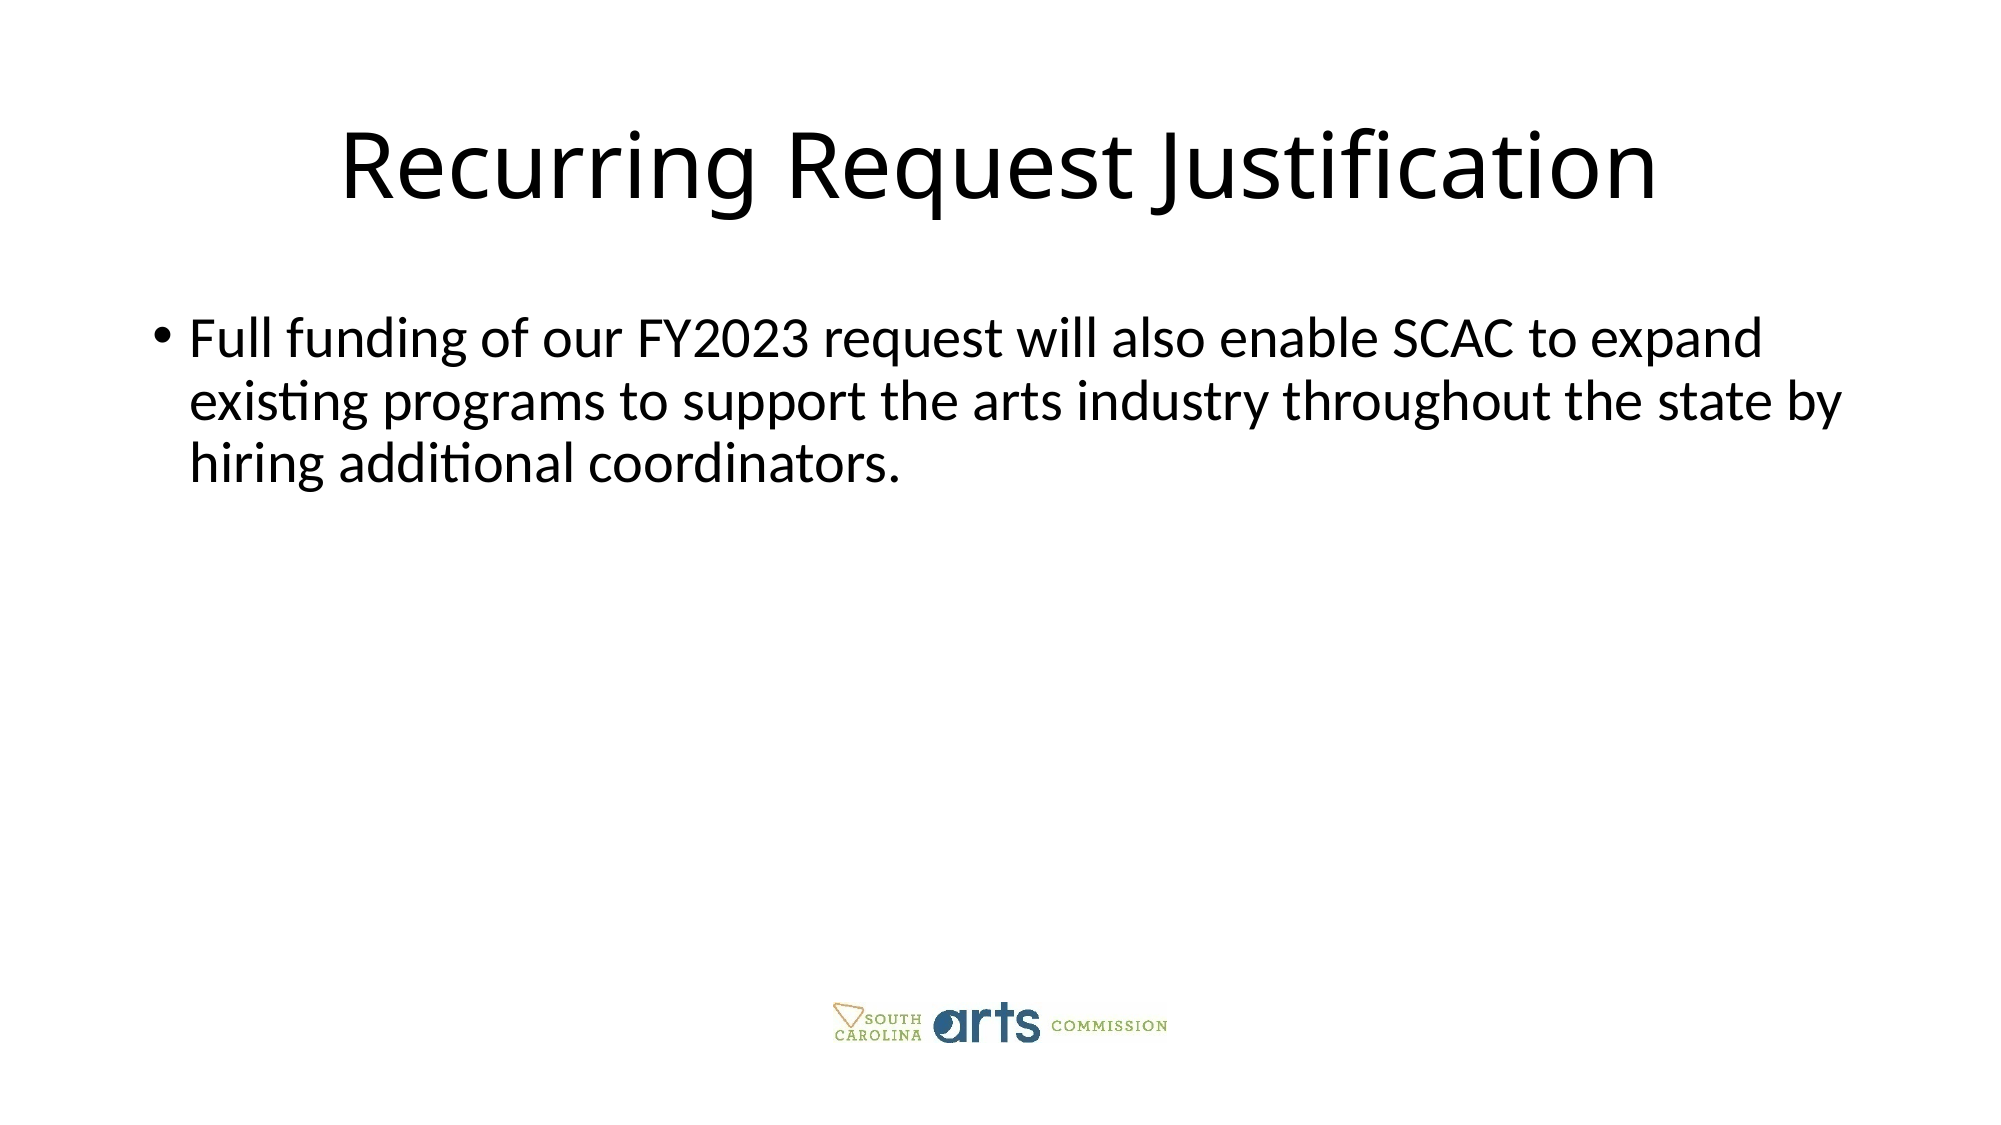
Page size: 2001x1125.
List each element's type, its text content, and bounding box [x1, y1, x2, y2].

title Recurring Request Justification [137, 59, 1863, 278]
list Full funding of our FY2023 request will also enable SCAC to expand existing programs to support the arts industry throughout the state by hiring additional coordinators. [137, 299, 1863, 1014]
picture [833, 1002, 1167, 1043]
